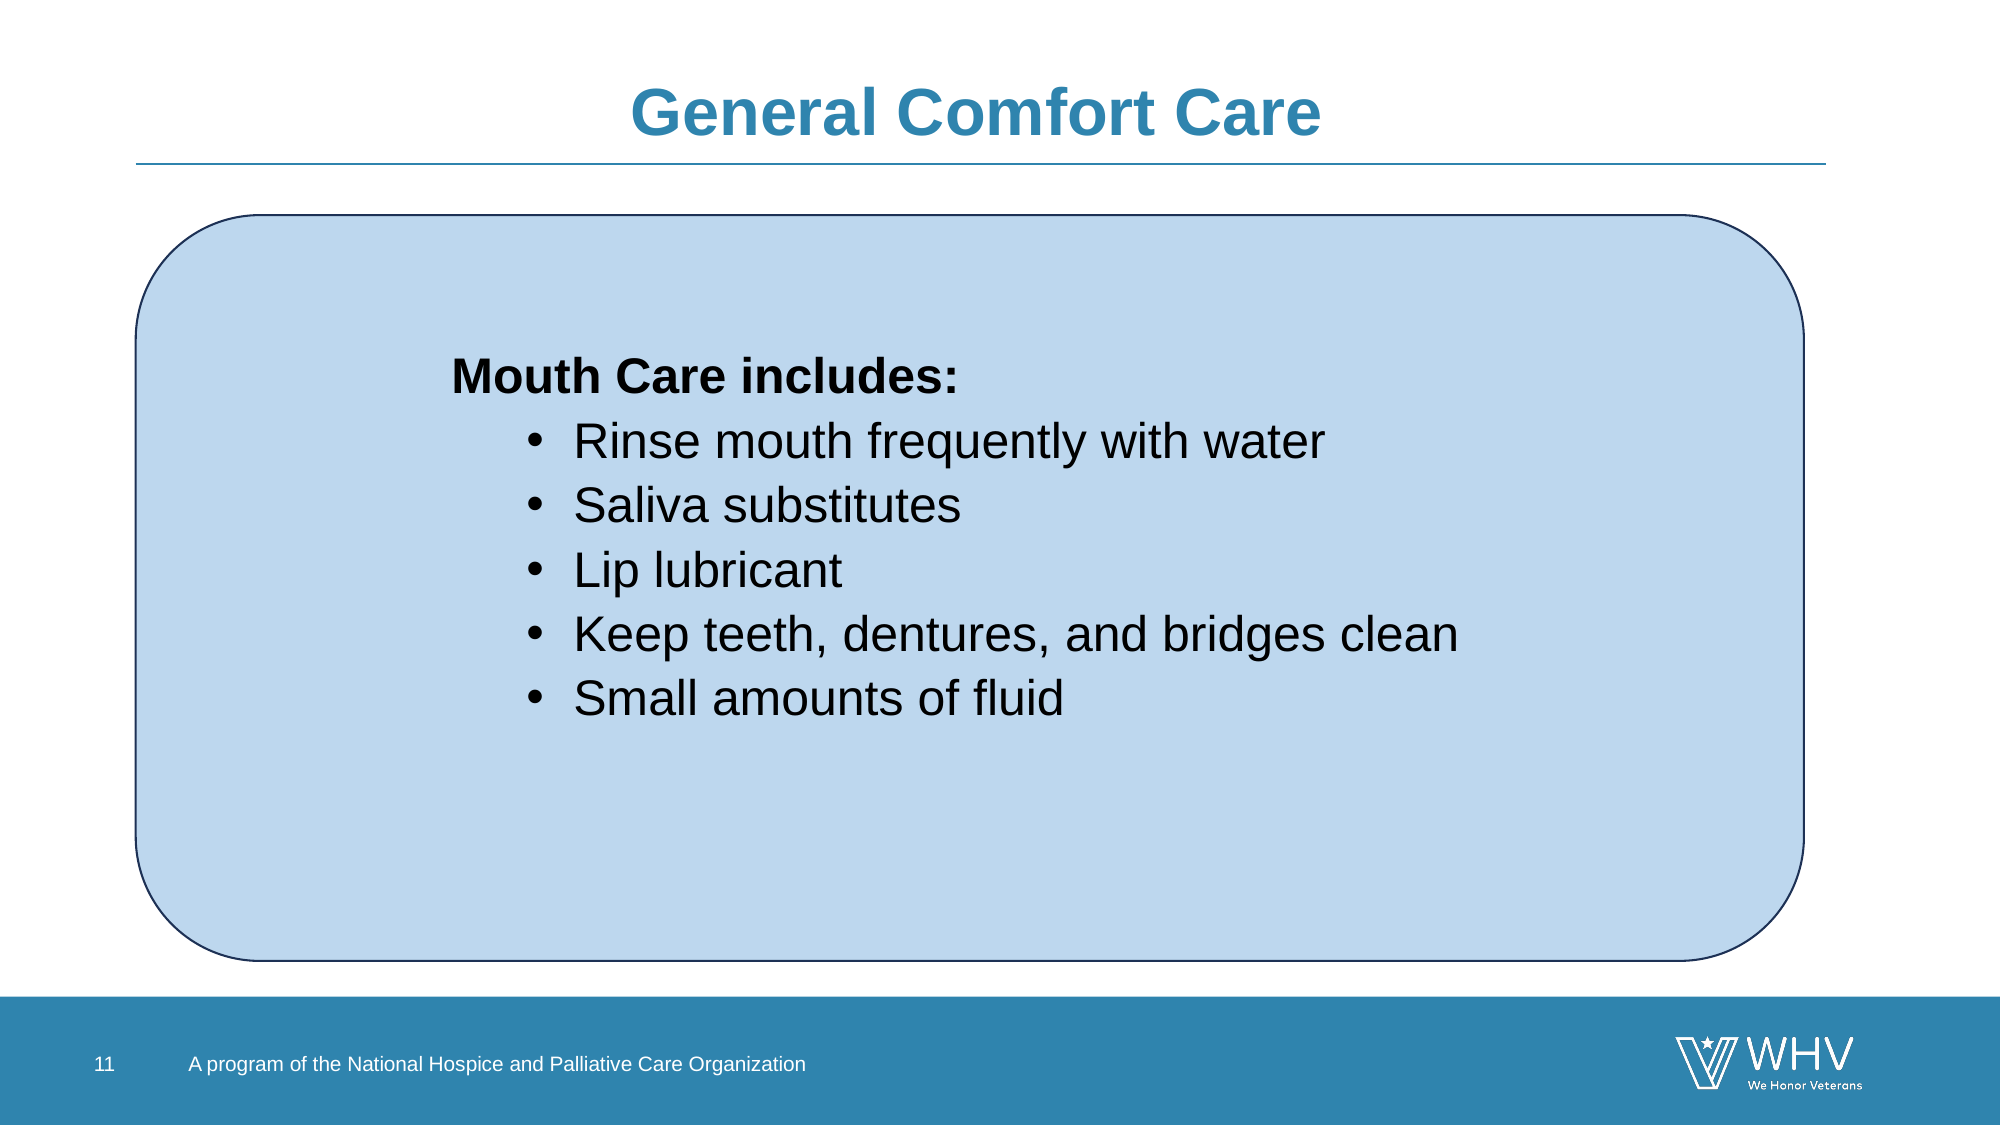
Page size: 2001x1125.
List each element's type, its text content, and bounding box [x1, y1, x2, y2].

list Mouth Care includes: Rinse mouth frequently with water Saliva substitutes Lip lubricant Keep teeth, dentures, and bridges clean Small amounts of fluid [436, 343, 1564, 774]
slide_number 11 [79, 1042, 154, 1103]
title General Comfort Care [89, 56, 1865, 172]
slide_number A program of the National Hospice and Palliative Care Organization [173, 1042, 869, 1103]
text_box [134, 214, 1805, 962]
